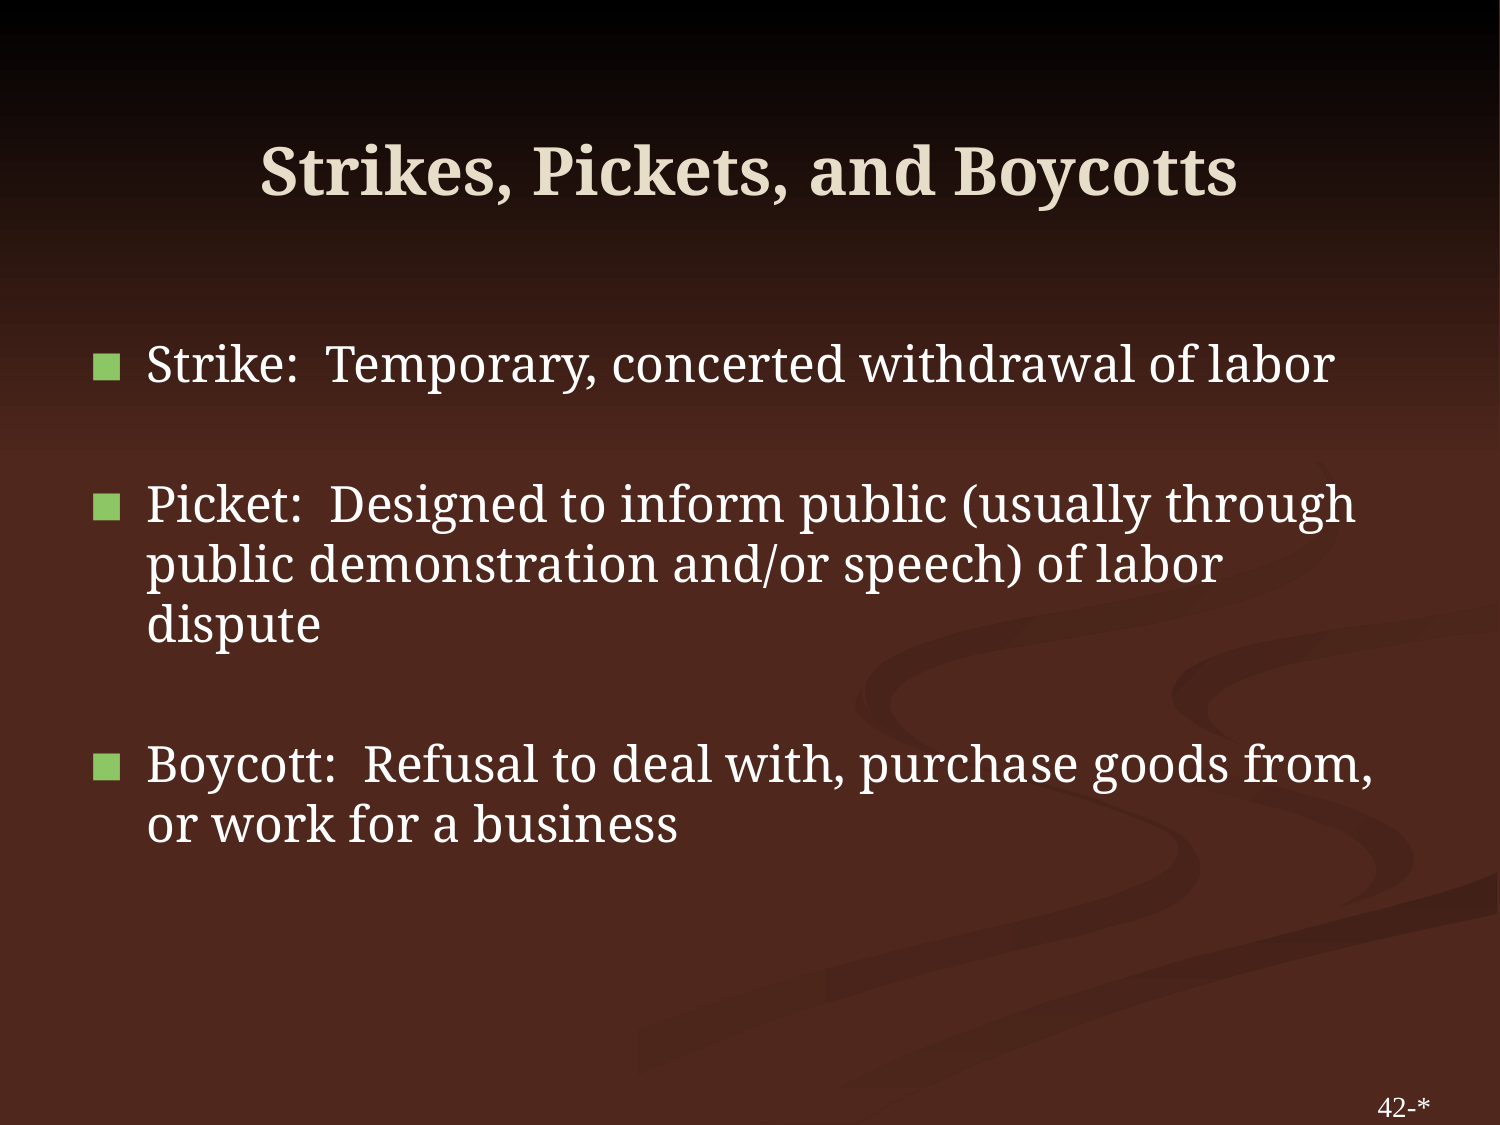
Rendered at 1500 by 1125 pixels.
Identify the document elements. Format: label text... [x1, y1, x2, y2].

list Strike: Temporary, concerted withdrawal of labor Picket: Designed to inform public (usually through public demonstration and/or speech) of labor dispute Boycott: Refusal to deal with, purchase goods from, or work for a business [75, 324, 1425, 1068]
title Strikes, Pickets, and Boycotts [75, 75, 1425, 263]
text_box 42-* [1362, 1081, 1500, 1125]
